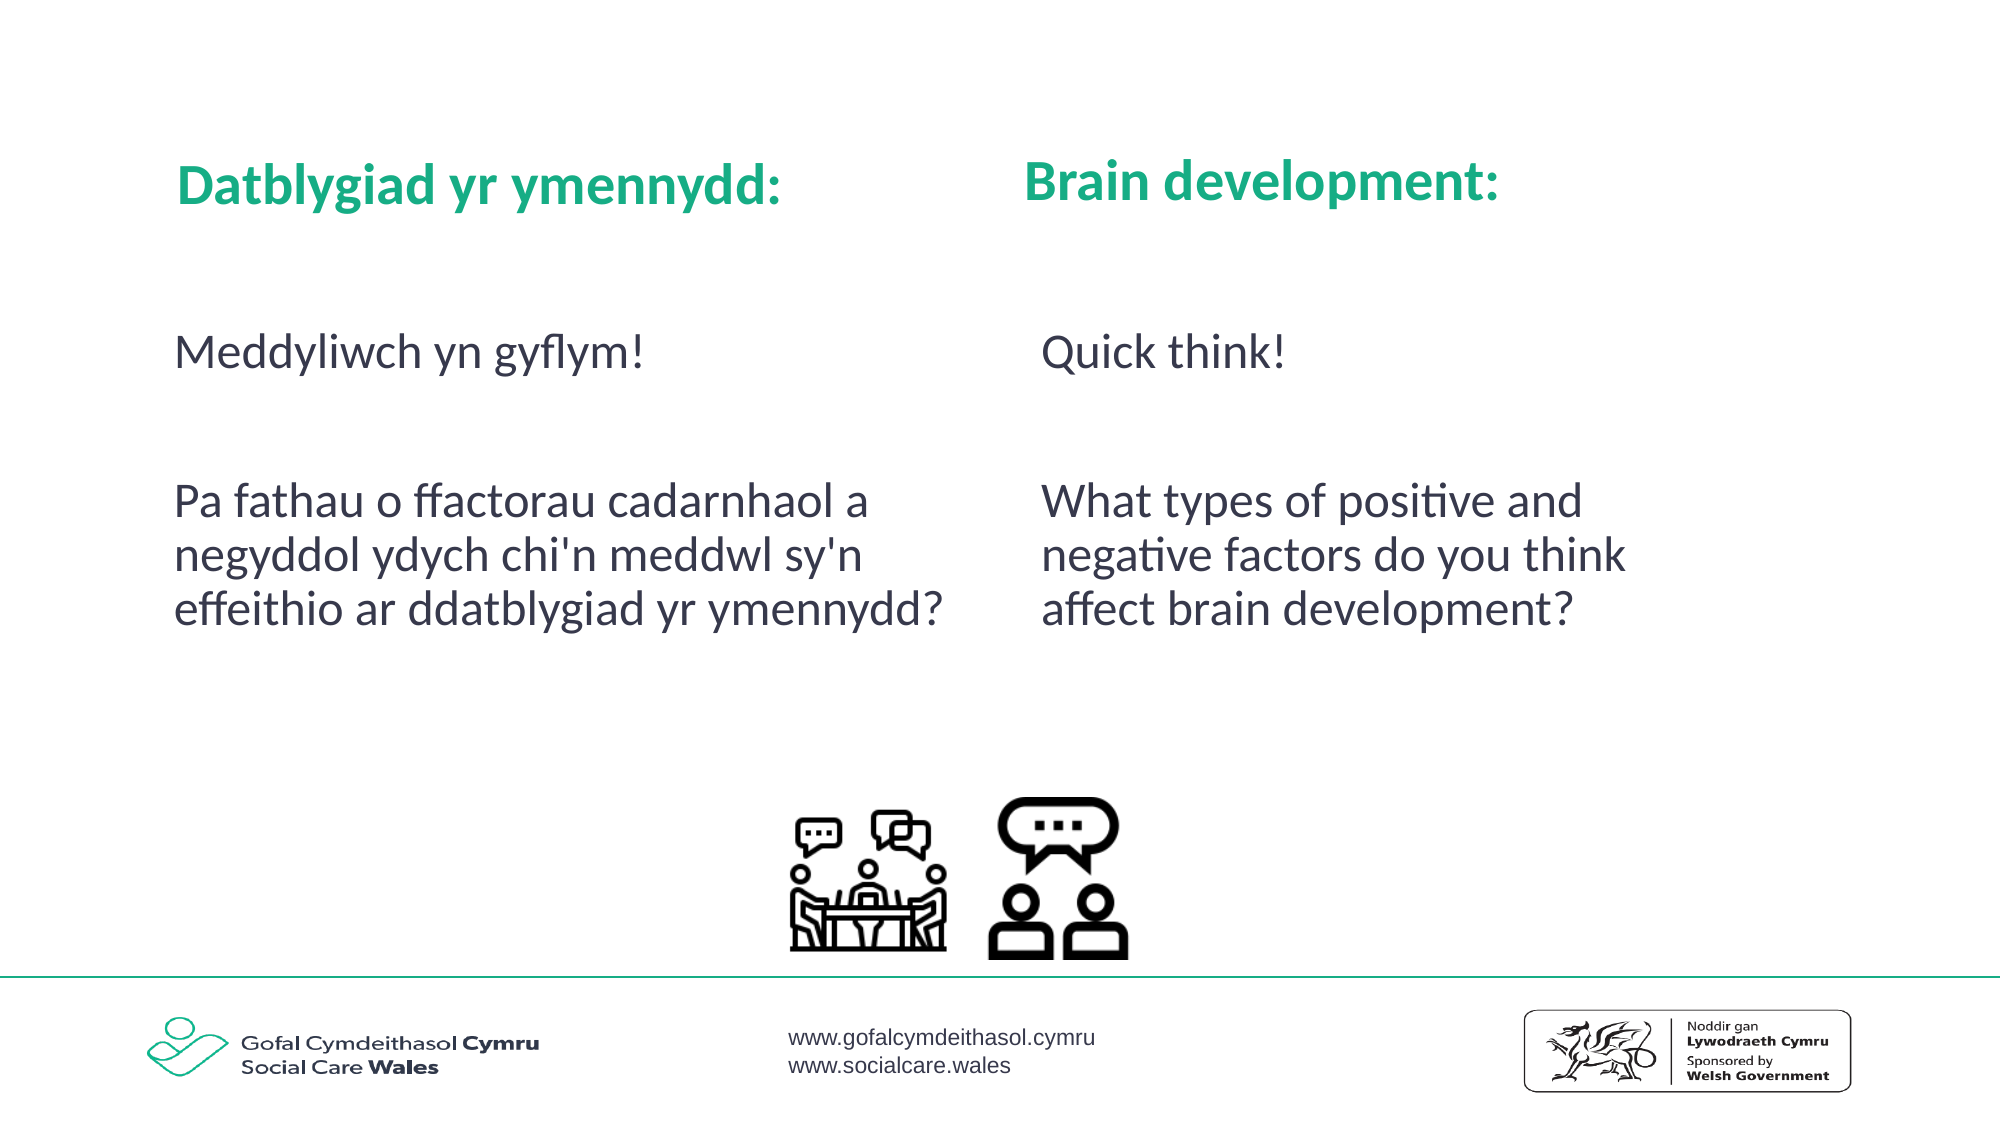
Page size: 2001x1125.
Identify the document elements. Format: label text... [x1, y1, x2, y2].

picture [979, 797, 1139, 960]
title Datblygiad yr ymennydd: [162, 147, 839, 317]
list Meddyliwch yn gyflym! Pa fathau o ffactorau cadarnhaol a negyddol ydych chi'n meddwl sy'n effeithio ar ddatblygiad yr ymennydd? [158, 317, 965, 889]
list Quick think! What types of positive and negative factors do you think affect brain development? [1026, 317, 1734, 950]
picture [785, 797, 952, 962]
picture [1516, 995, 1860, 1106]
list Brain development: [1009, 80, 1688, 231]
